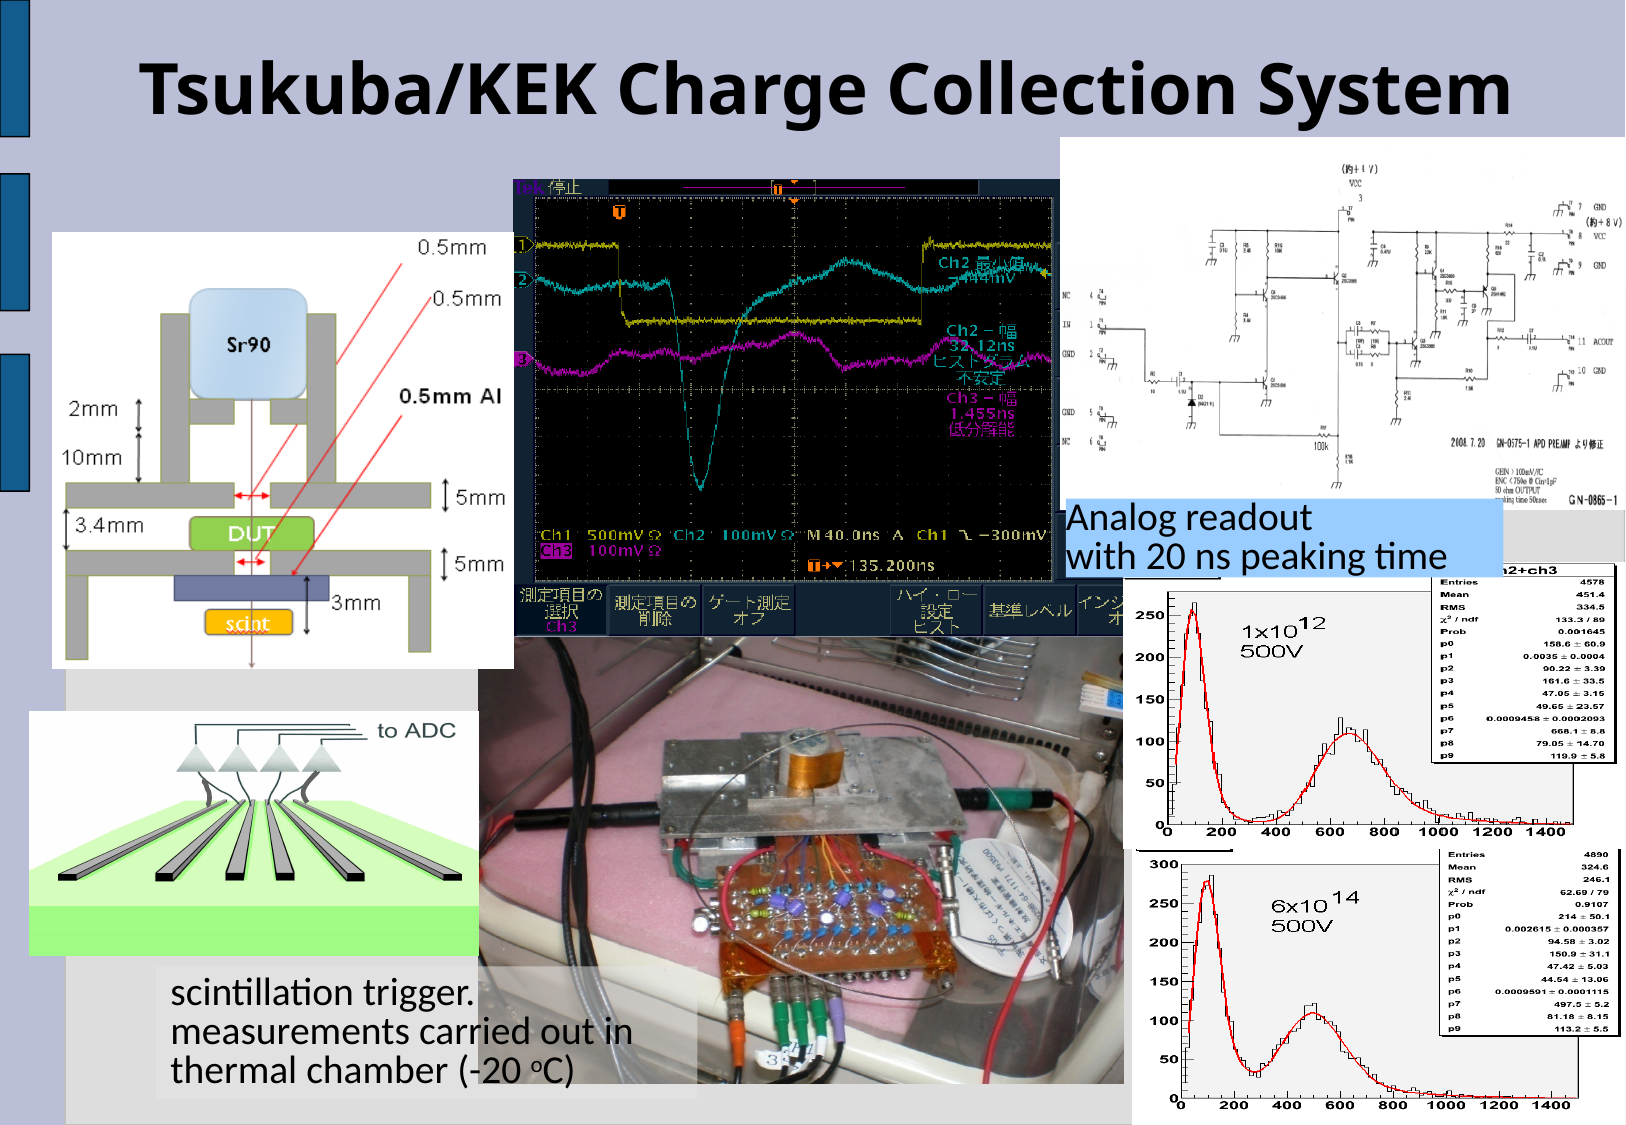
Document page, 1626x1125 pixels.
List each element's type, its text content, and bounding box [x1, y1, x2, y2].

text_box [29, 710, 479, 956]
text_box Analog readout with 20 ns peaking time [1179, 519, 1504, 560]
picture [52, 136, 1625, 1125]
title Tsukuba/KEK Charge Collection System [132, 0, 1521, 188]
text_box scintillation trigger. measurements carried out in thermal chamber (-20 oC) [156, 966, 698, 1099]
